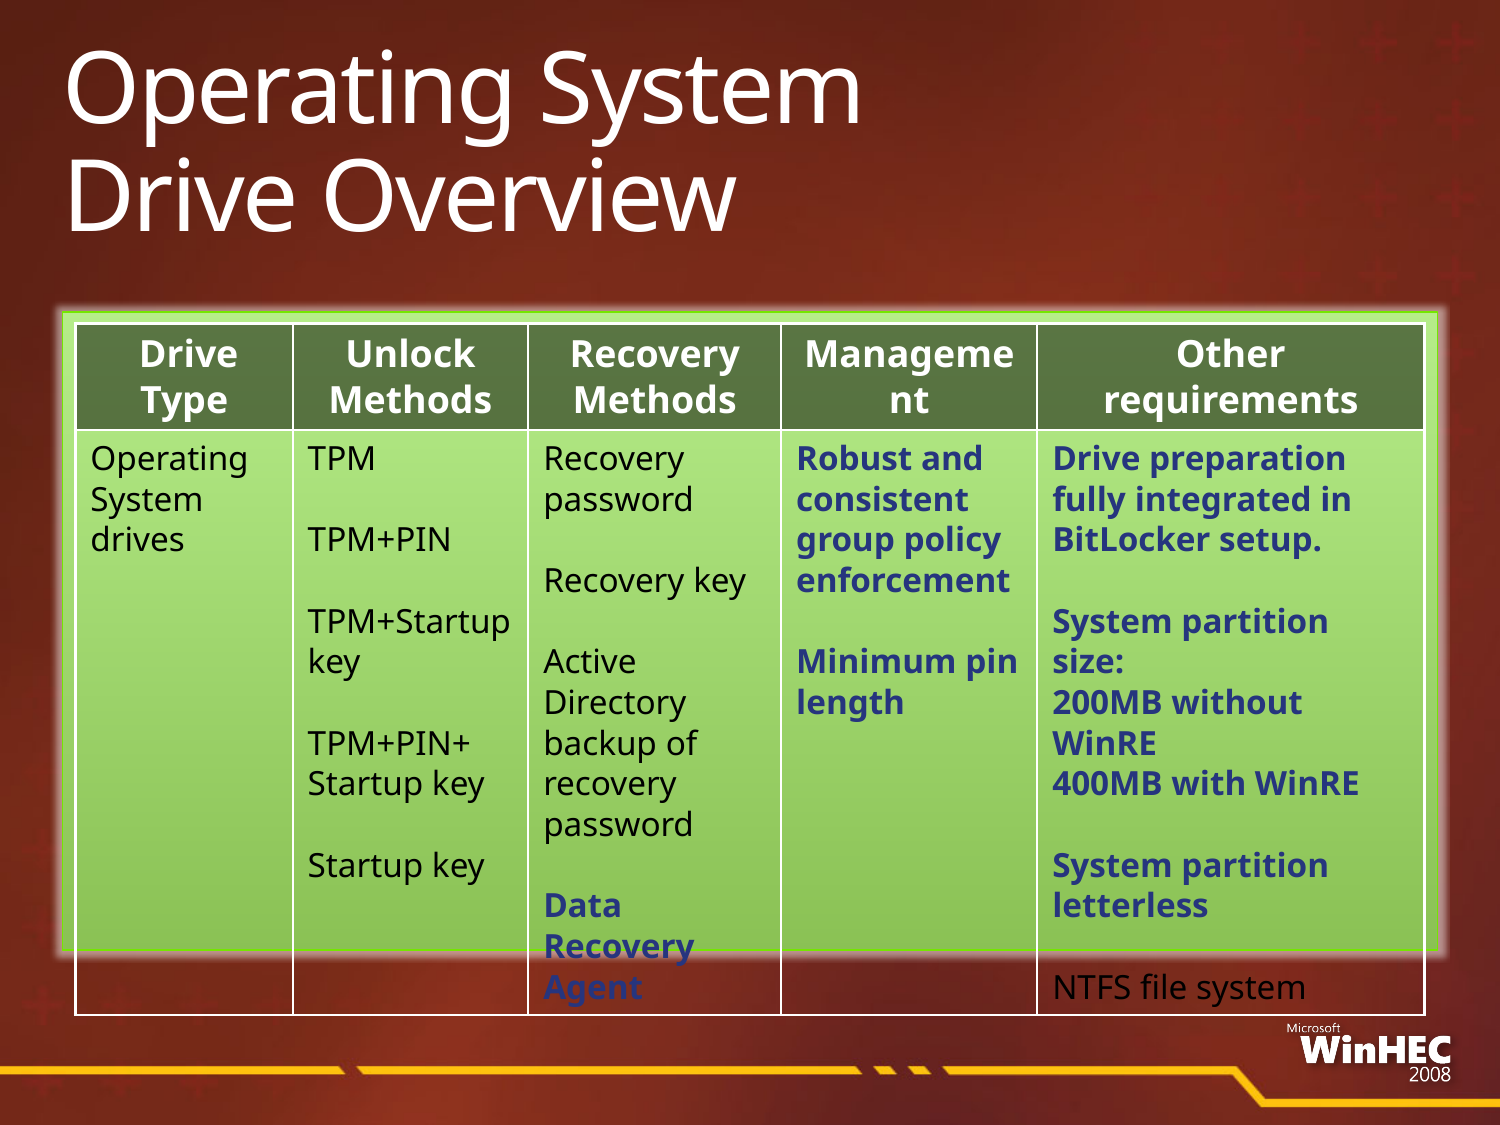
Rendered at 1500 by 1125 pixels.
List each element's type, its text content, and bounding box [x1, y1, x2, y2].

table_header Management [782, 325, 1036, 429]
table_cell Robust and consistent group policy enforcement Minimum pin length [782, 431, 1036, 1014]
table_cell Operating System drives [77, 431, 292, 1014]
table_header Recovery Methods [529, 325, 780, 429]
table_cell Recovery password Recovery key Active Directory backup of recovery password Data Recovery Agent [529, 431, 780, 1014]
picture [0, 0, 1500, 1125]
table_cell Drive preparation fully integrated in BitLocker setup. System partition size: 200MB without WinRE 400MB with WinRE System partition letterless NTFS file system [1038, 431, 1423, 1014]
title Operating System Drive Overview [62, 37, 1438, 256]
table_header Other requirements [1038, 325, 1423, 429]
text_box [62, 311, 1438, 951]
table_header Unlock Methods [294, 325, 527, 429]
table_header Drive Type [77, 325, 292, 429]
table_cell TPM TPM+PIN TPM+Startup key TPM+PIN+ Startup key Startup key [294, 431, 527, 1014]
